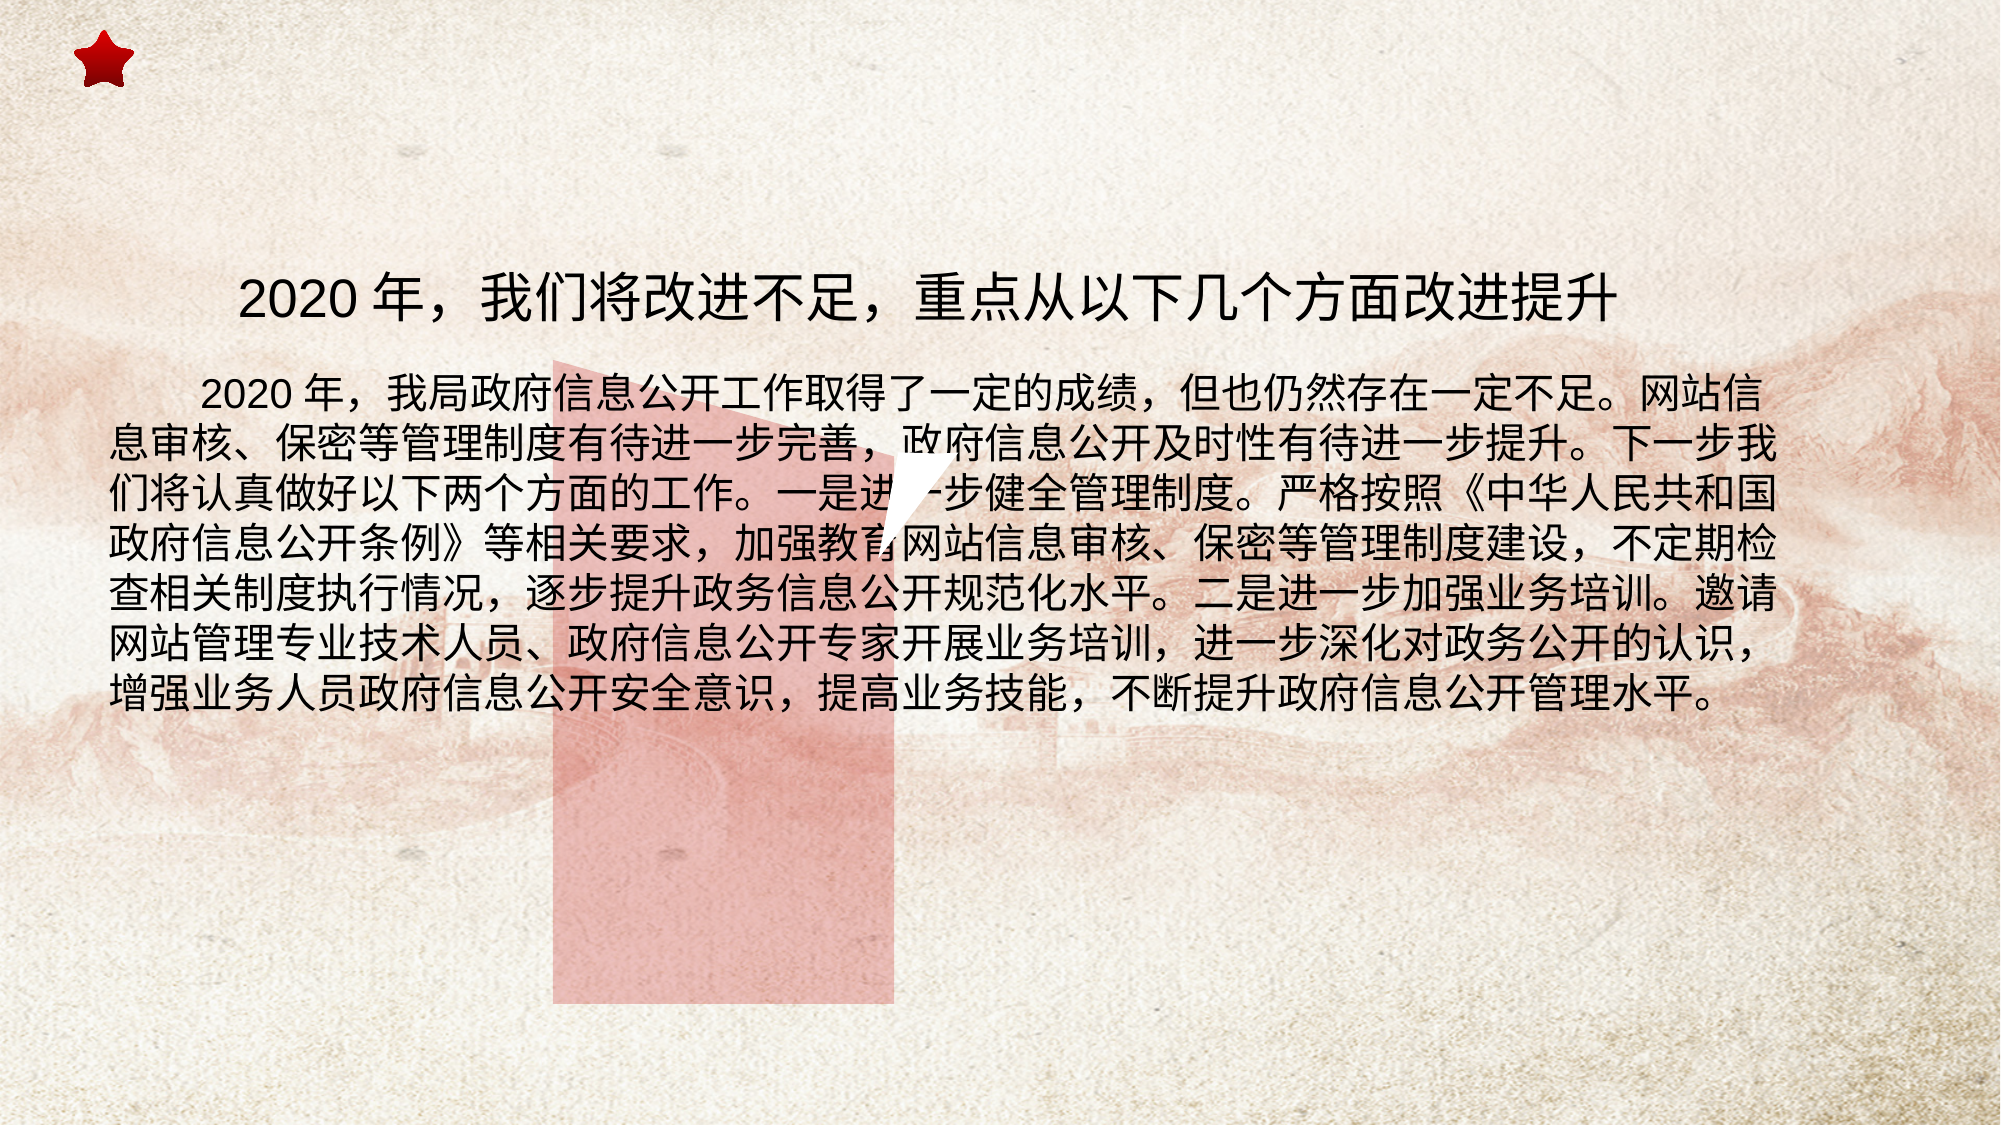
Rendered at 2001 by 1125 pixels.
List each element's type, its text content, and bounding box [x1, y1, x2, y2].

text_box 2020年，我们将改进不足，重点从以下几个方面改进提升 [171, 223, 1686, 336]
text_box 2020年，我局政府信息公开工作取得了一定的成绩，但也仍然存在一定不足。网站信息审核、保密等管理制度有待进一步完善，政府信息公开及时性有待进一步提升。下一步我们将认真做好以下两个方面的工作。一是进一步健全管理制度。严格按照《中华人民共和国政府信息公开条例》等相关要求，加强教育网站信息审核、保密等管理制度建设，不定期检查相关制度执行情况，逐步提升政务信息公开规范化水平。二是进一步加强业务培训。邀请网站管理专业技术人员、政府信息公开专家开展业务培训，进一步深化对政务公开的认识，增强业务人员政府信息公开安全意识，提高业务技能，不断提升政府信息公开管理水平。 [93, 359, 1813, 815]
picture [0, 0, 2001, 1125]
text_box [551, 815, 896, 1005]
text_box [877, 451, 961, 560]
text_box [74, 30, 134, 87]
